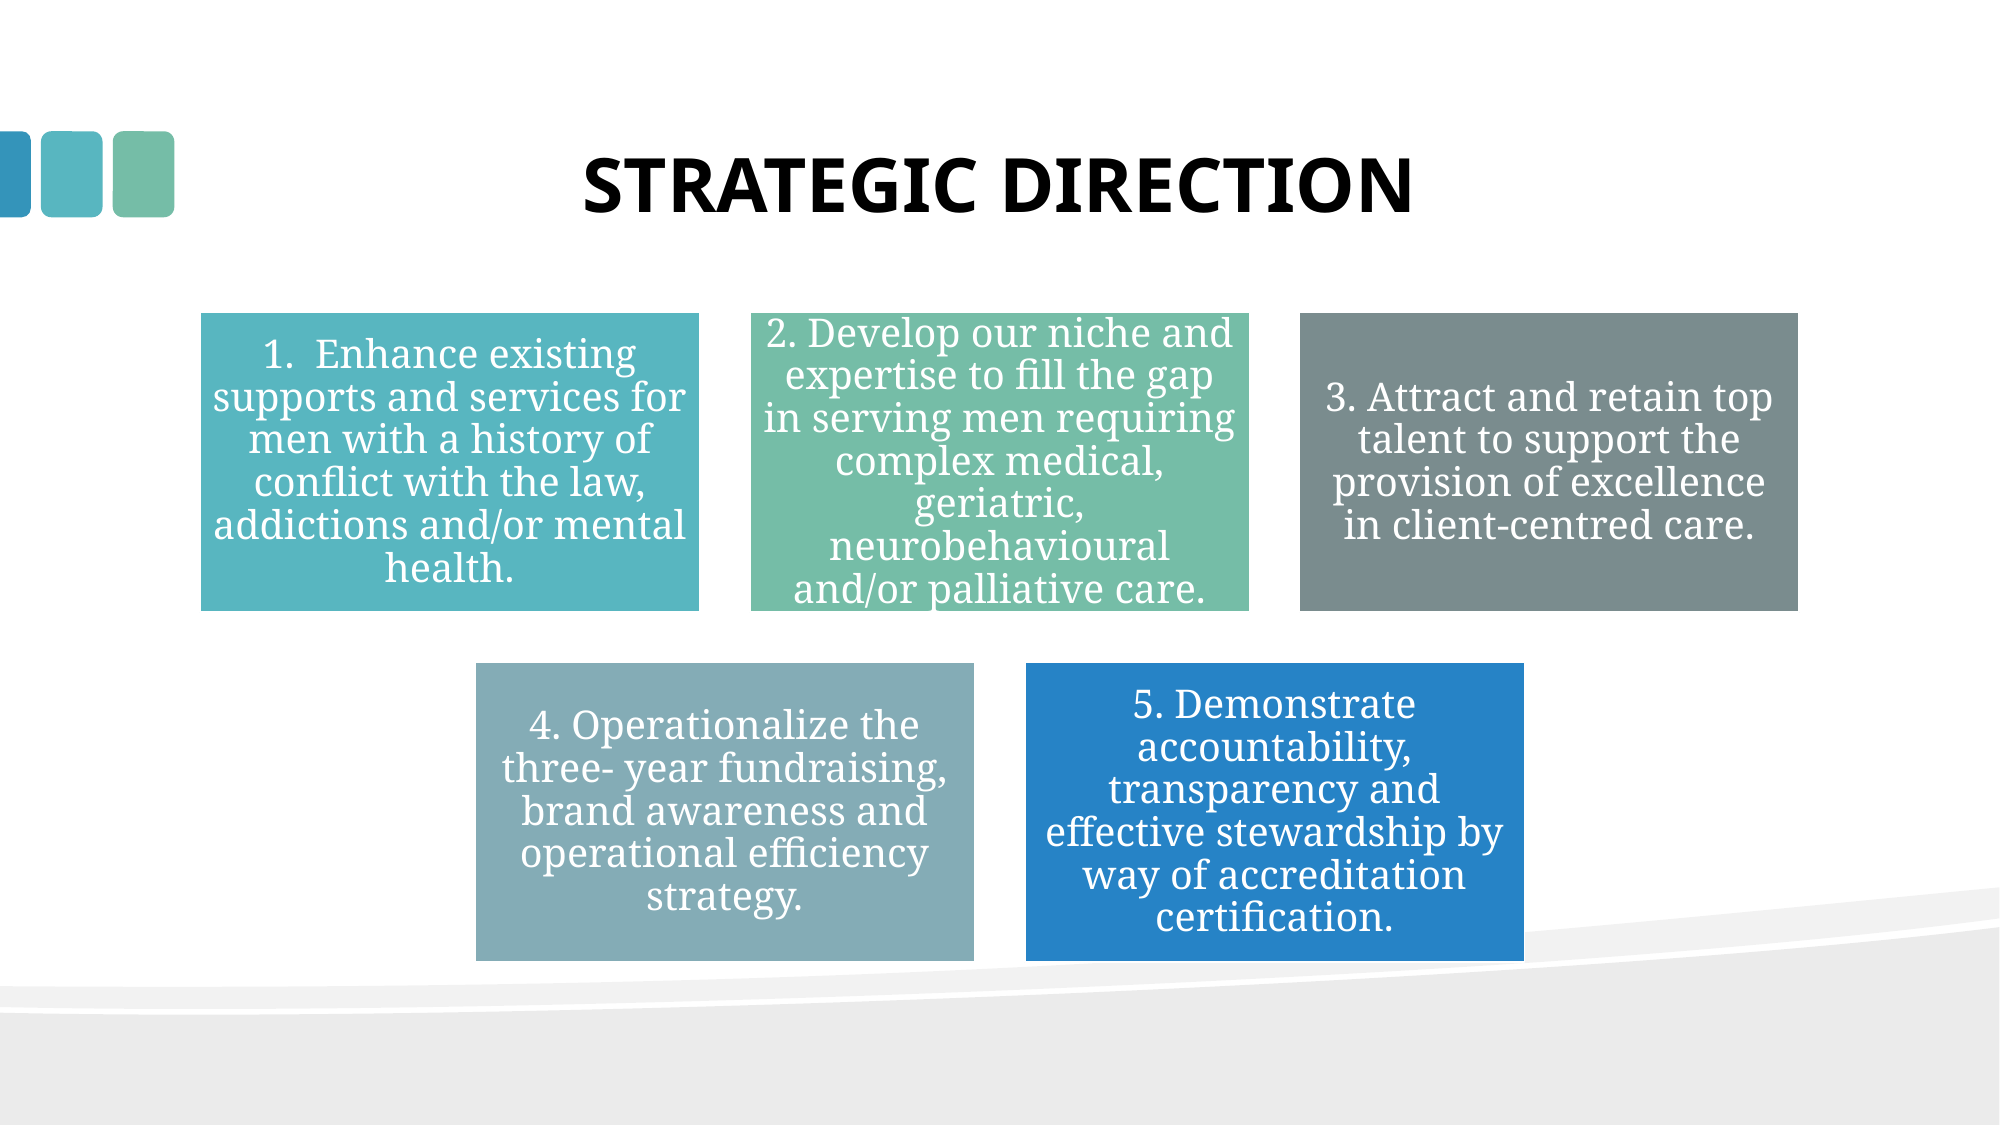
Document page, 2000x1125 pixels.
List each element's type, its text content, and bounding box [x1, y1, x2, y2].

title STRATEGIC DIRECTION [199, 24, 1800, 238]
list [199, 262, 1800, 1013]
